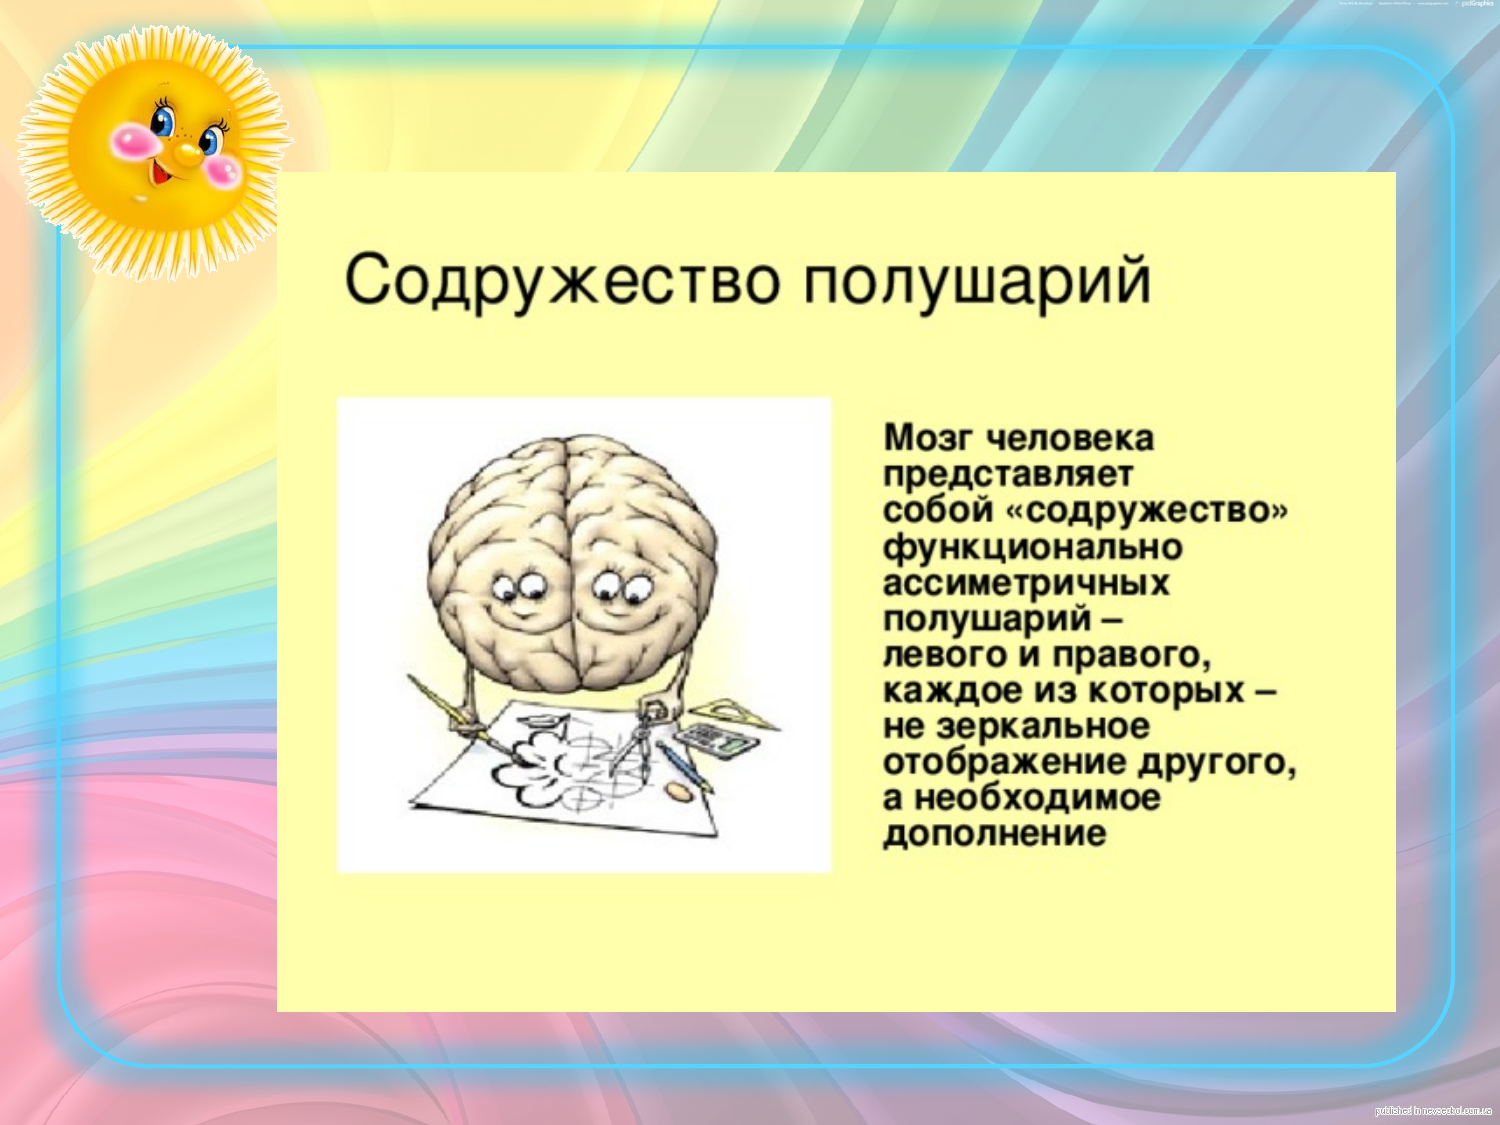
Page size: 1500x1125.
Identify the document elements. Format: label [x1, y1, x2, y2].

picture [11, 11, 1396, 1012]
